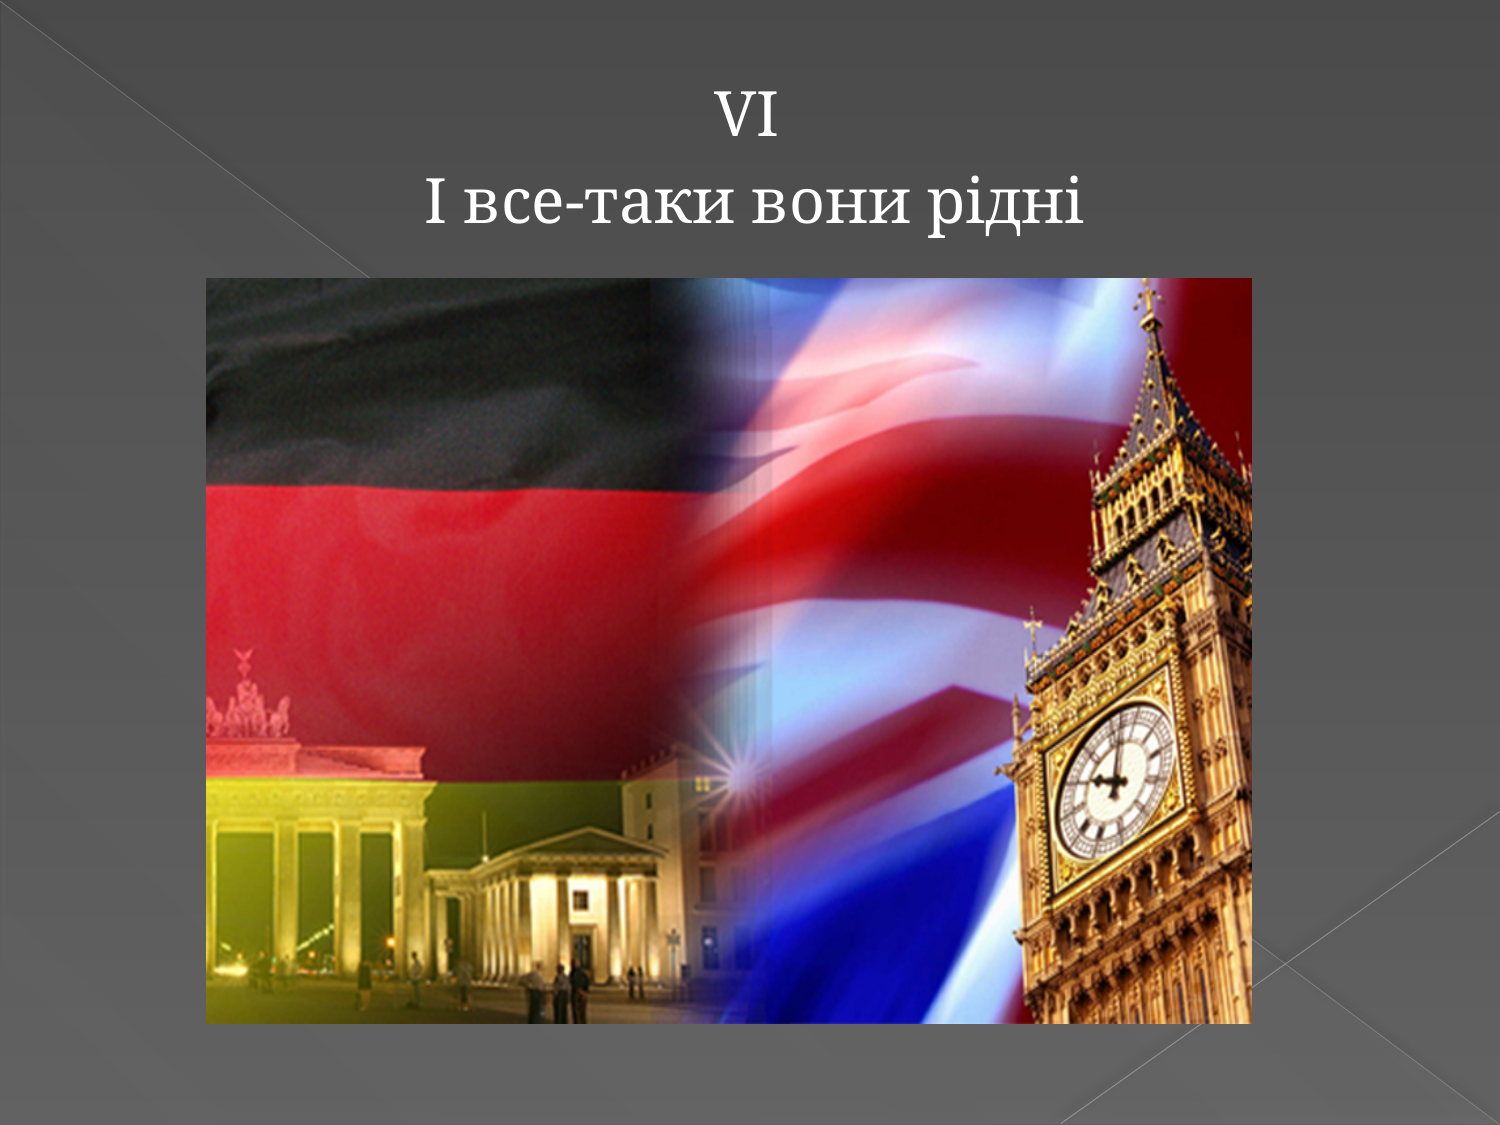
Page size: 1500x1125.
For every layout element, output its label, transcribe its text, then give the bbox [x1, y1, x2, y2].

picture [206, 278, 1253, 1024]
list VI І все-таки вони рідні [75, 66, 1425, 1005]
